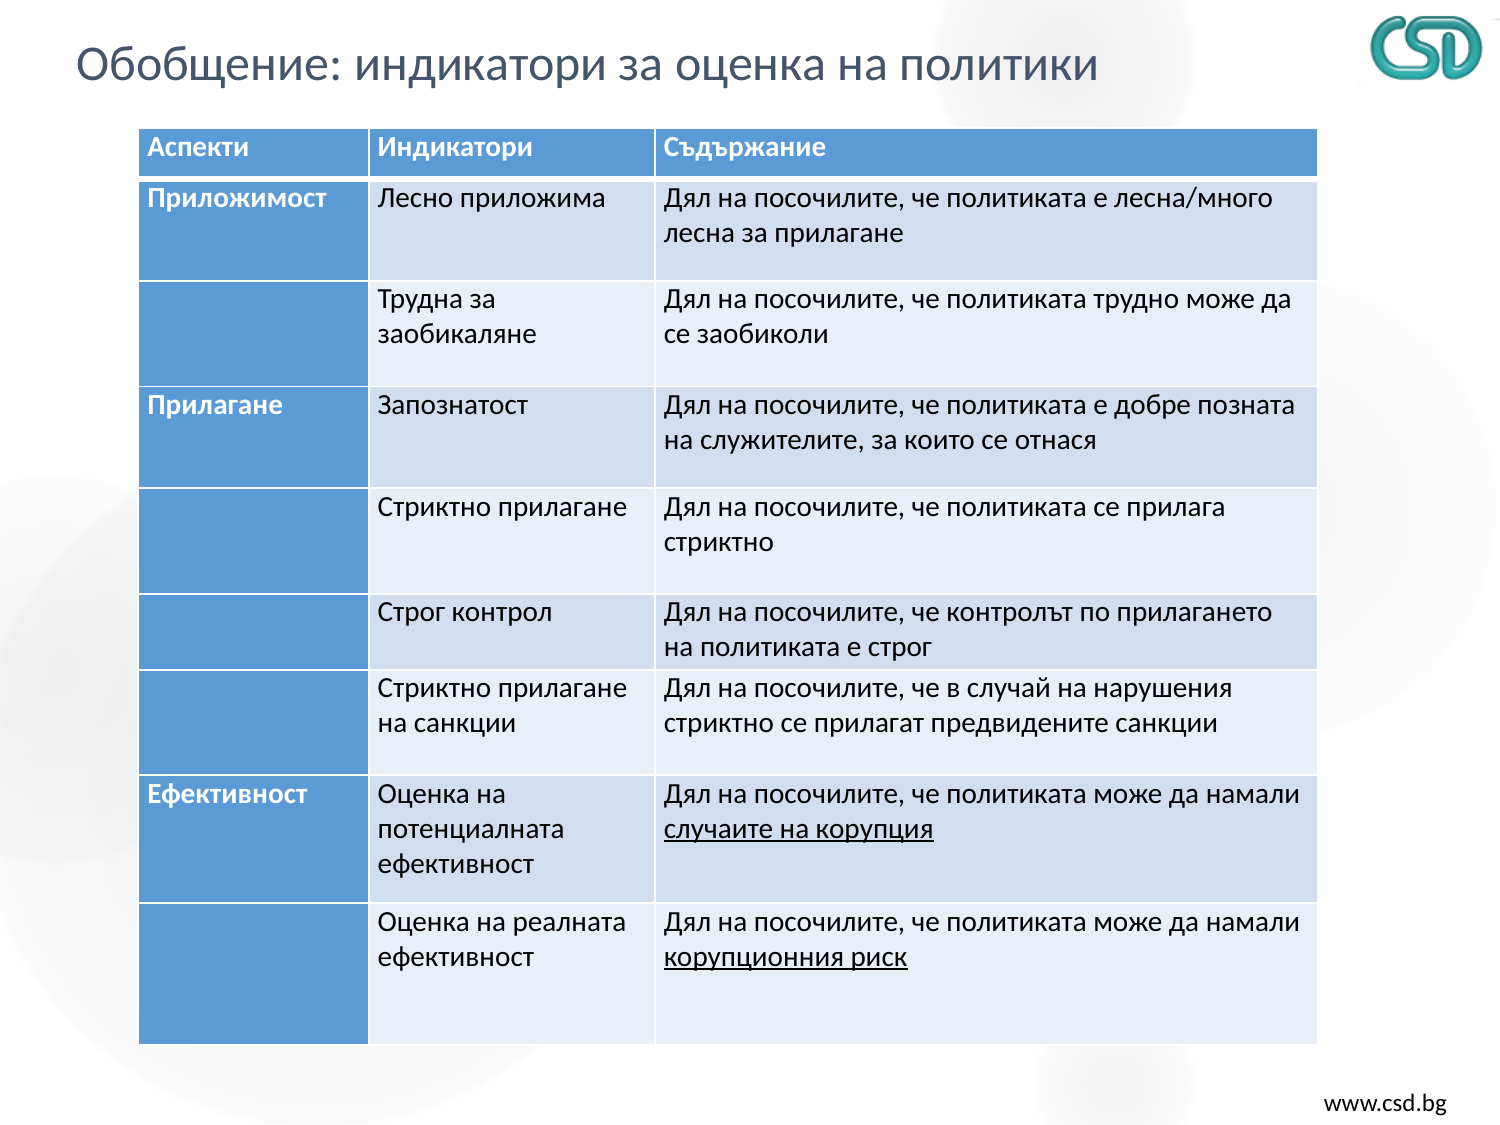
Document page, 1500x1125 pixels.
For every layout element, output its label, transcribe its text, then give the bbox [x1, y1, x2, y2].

table_cell Оценка на реалната ефективност [370, 904, 654, 1044]
table_cell Дял на посочилите, че политиката трудно може да се заобиколи [656, 282, 1317, 386]
table_cell Дял на посочилите, че политиката може да намали корупционния риск [656, 904, 1317, 1044]
table_cell Строг контрол [370, 595, 654, 669]
table_cell Приложимост [139, 182, 368, 280]
table_cell Запознатост [370, 387, 654, 487]
title Обобщение: индикатори за оценка на политики [61, 22, 1219, 114]
table_cell Лесно приложима [370, 182, 654, 280]
table_cell [139, 671, 368, 774]
table_cell [139, 904, 368, 1044]
table_cell [139, 282, 368, 386]
table_cell Дял на посочилите, че контролът по прилагането на политиката е строг [656, 595, 1317, 669]
table_header Индикатори [370, 129, 654, 176]
table_cell Дял на посочилите, че политиката може да намали случаите на корупция [656, 776, 1317, 902]
table_cell Дял на посочилите, че политиката се прилага стриктно [656, 489, 1317, 593]
table_cell Ефективност [139, 776, 368, 902]
table_cell Дял на посочилите, че политиката е добре позната на служителите, за които се отнася [656, 387, 1317, 487]
table_cell Дял на посочилите, че в случай на нарушения стриктно се прилагат предвидените санкции [656, 671, 1317, 774]
table_cell Прилагане [139, 387, 368, 487]
table_cell [139, 489, 368, 593]
table_cell [139, 595, 368, 669]
table_cell Трудна за заобикаляне [370, 282, 654, 386]
table_cell Дял на посочилите, че политиката е лесна/много лесна за прилагане [656, 182, 1317, 280]
table_cell Стриктно прилагане [370, 489, 654, 593]
table_header Аспекти [139, 129, 368, 176]
picture [1357, 0, 1500, 100]
table_header Съдържание [656, 129, 1317, 176]
table_cell Оценка на потенциалната ефективност [370, 776, 654, 902]
table_cell Стриктно прилагане на санкции [370, 671, 654, 774]
